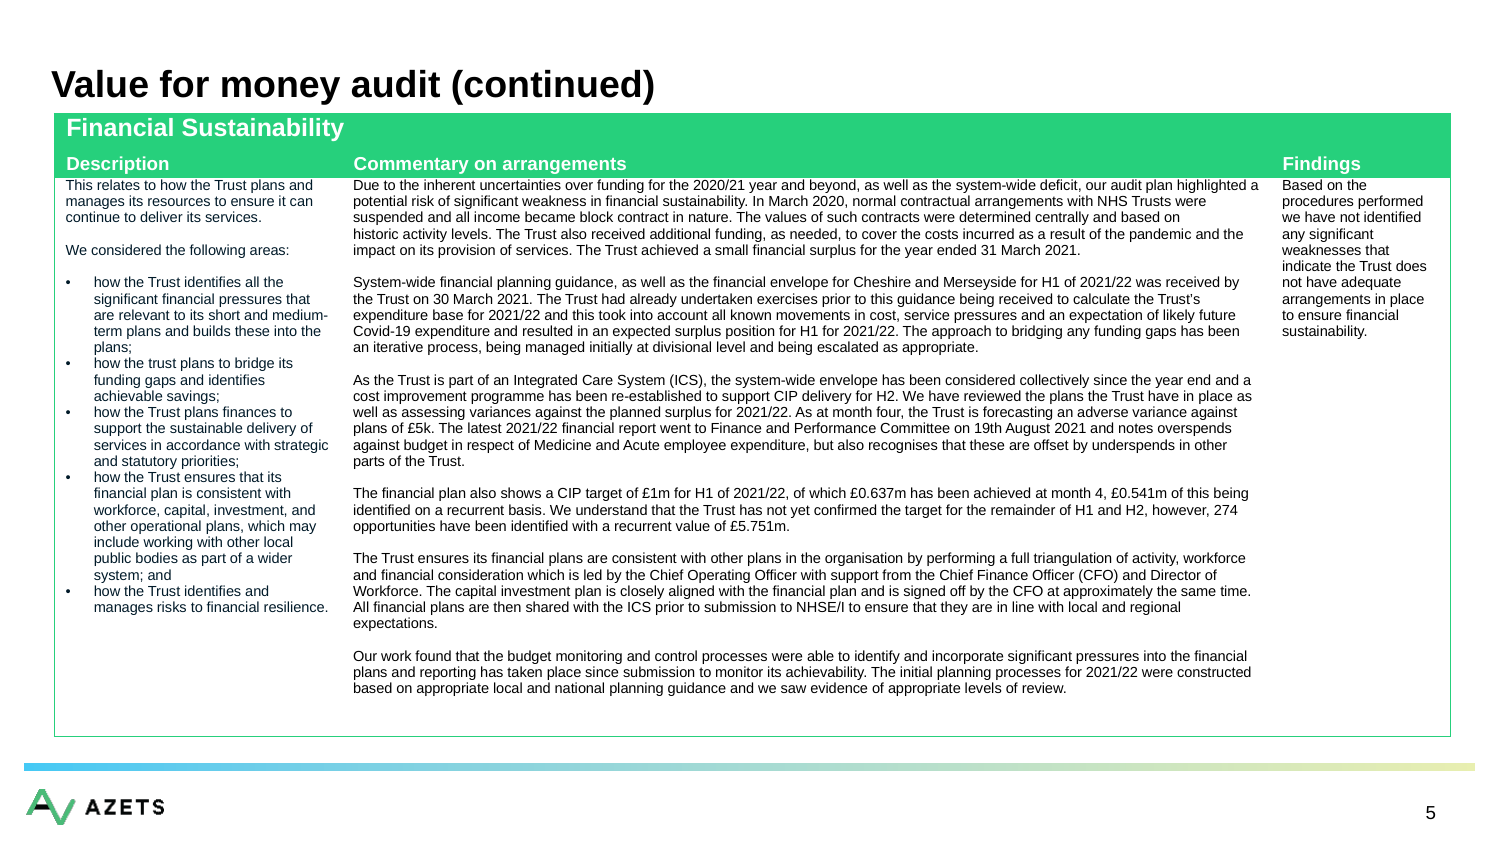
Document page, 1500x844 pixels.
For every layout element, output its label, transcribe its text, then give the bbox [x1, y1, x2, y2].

picture [24, 763, 1475, 771]
table_header Financial Sustainability [55, 114, 1450, 143]
title Value for money audit (continued) [51, 42, 1451, 137]
table_cell Findings [1271, 144, 1450, 177]
table_cell Based on the procedures performed we have not identified any significant weaknesses that indicate the Trust does not have adequate arrangements in place to ensure financial sustainability. [1271, 178, 1450, 736]
table_cell Commentary on arrangements [342, 144, 1271, 177]
picture [26, 789, 164, 825]
table_cell This relates to how the Trust plans and manages its resources to ensure it can continue to deliver its services. We considered the following areas: how the Trust identifies all the significant financial pressures that are relevant to its short and medium-term plans and builds these into the plans; how the trust plans to bridge its funding gaps and identifies achievable savings; how the Trust plans finances to support the sustainable delivery of services in accordance with strategic and statutory priorities; how the Trust ensures that its financial plan is consistent with workforce, capital, investment, and other operational plans, which may include working with other local public bodies as part of a wider system; and how the Trust identifies and manages risks to financial resilience. [55, 178, 342, 736]
text_box 5 [1410, 793, 1475, 832]
table_cell Description [55, 144, 342, 177]
table_cell Due to the inherent uncertainties over funding for the 2020/21 year and beyond, as well as the system-wide deficit, our audit plan highlighted a potential risk of significant weakness in financial sustainability. In March 2020, normal contractual arrangements with NHS Trusts were suspended and all income became block contract in nature. The values of such contracts were determined centrally and based on historic activity levels. The Trust also received additional funding, as needed, to cover the costs incurred as a result of the pandemic and the impact on its provision of services. The Trust achieved a small financial surplus for the year ended 31 March 2021. System-wide financial planning guidance, as well as the financial envelope for Cheshire and Merseyside for H1 of 2021/22 was received by the Trust on 30 March 2021. The Trust had already undertaken exercises prior to this guidance being received to calculate the Trust’s expenditure base for 2021/22 and this took into account all known movements in cost, service pressures and an expectation of likely future Covid-19 expenditure and resulted in an expected surplus position for H1 for 2021/22. The approach to bridging any funding gaps has been an iterative process, being managed initially at divisional level and being escalated as appropriate. As the Trust is part of an Integrated Care System (ICS), the system-wide envelope has been considered collectively since the year end and a cost improvement programme has been re-established to support CIP delivery for H2. We have reviewed the plans the Trust have in place as well as assessing variances against the planned surplus for 2021/22. As at month four, the Trust is forecasting an adverse variance against plans of £5k. The latest 2021/22 financial report went to Finance and Performance Committee on 19th August 2021 and notes overspends against budget in respect of Medicine and Acute employee expenditure, but also recognises that these are offset by underspends in other parts of the Trust. The financial plan also shows a CIP target of £1m for H1 of 2021/22, of which £0.637m has been achieved at month 4, £0.541m of this being identified on a recurrent basis. We understand that the Trust has not yet confirmed the target for the remainder of H1 and H2, however, 274 opportunities have been identified with a recurrent value of £5.751m. The Trust ensures its financial plans are consistent with other plans in the organisation by performing a full triangulation of activity, workforce and financial consideration which is led by the Chief Operating Officer with support from the Chief Finance Officer (CFO) and Director of Workforce. The capital investment plan is closely aligned with the financial plan and is signed off by the CFO at approximately the same time. All financial plans are then shared with the ICS prior to submission to NHSE/I to ensure that they are in line with local and regional expectations. Our work found that the budget monitoring and control processes were able to identify and incorporate significant pressures into the financial plans and reporting has taken place since submission to monitor its achievability. The initial planning processes for 2021/22 were constructed based on appropriate local and national planning guidance and we saw evidence of appropriate levels of review. [342, 178, 1271, 736]
